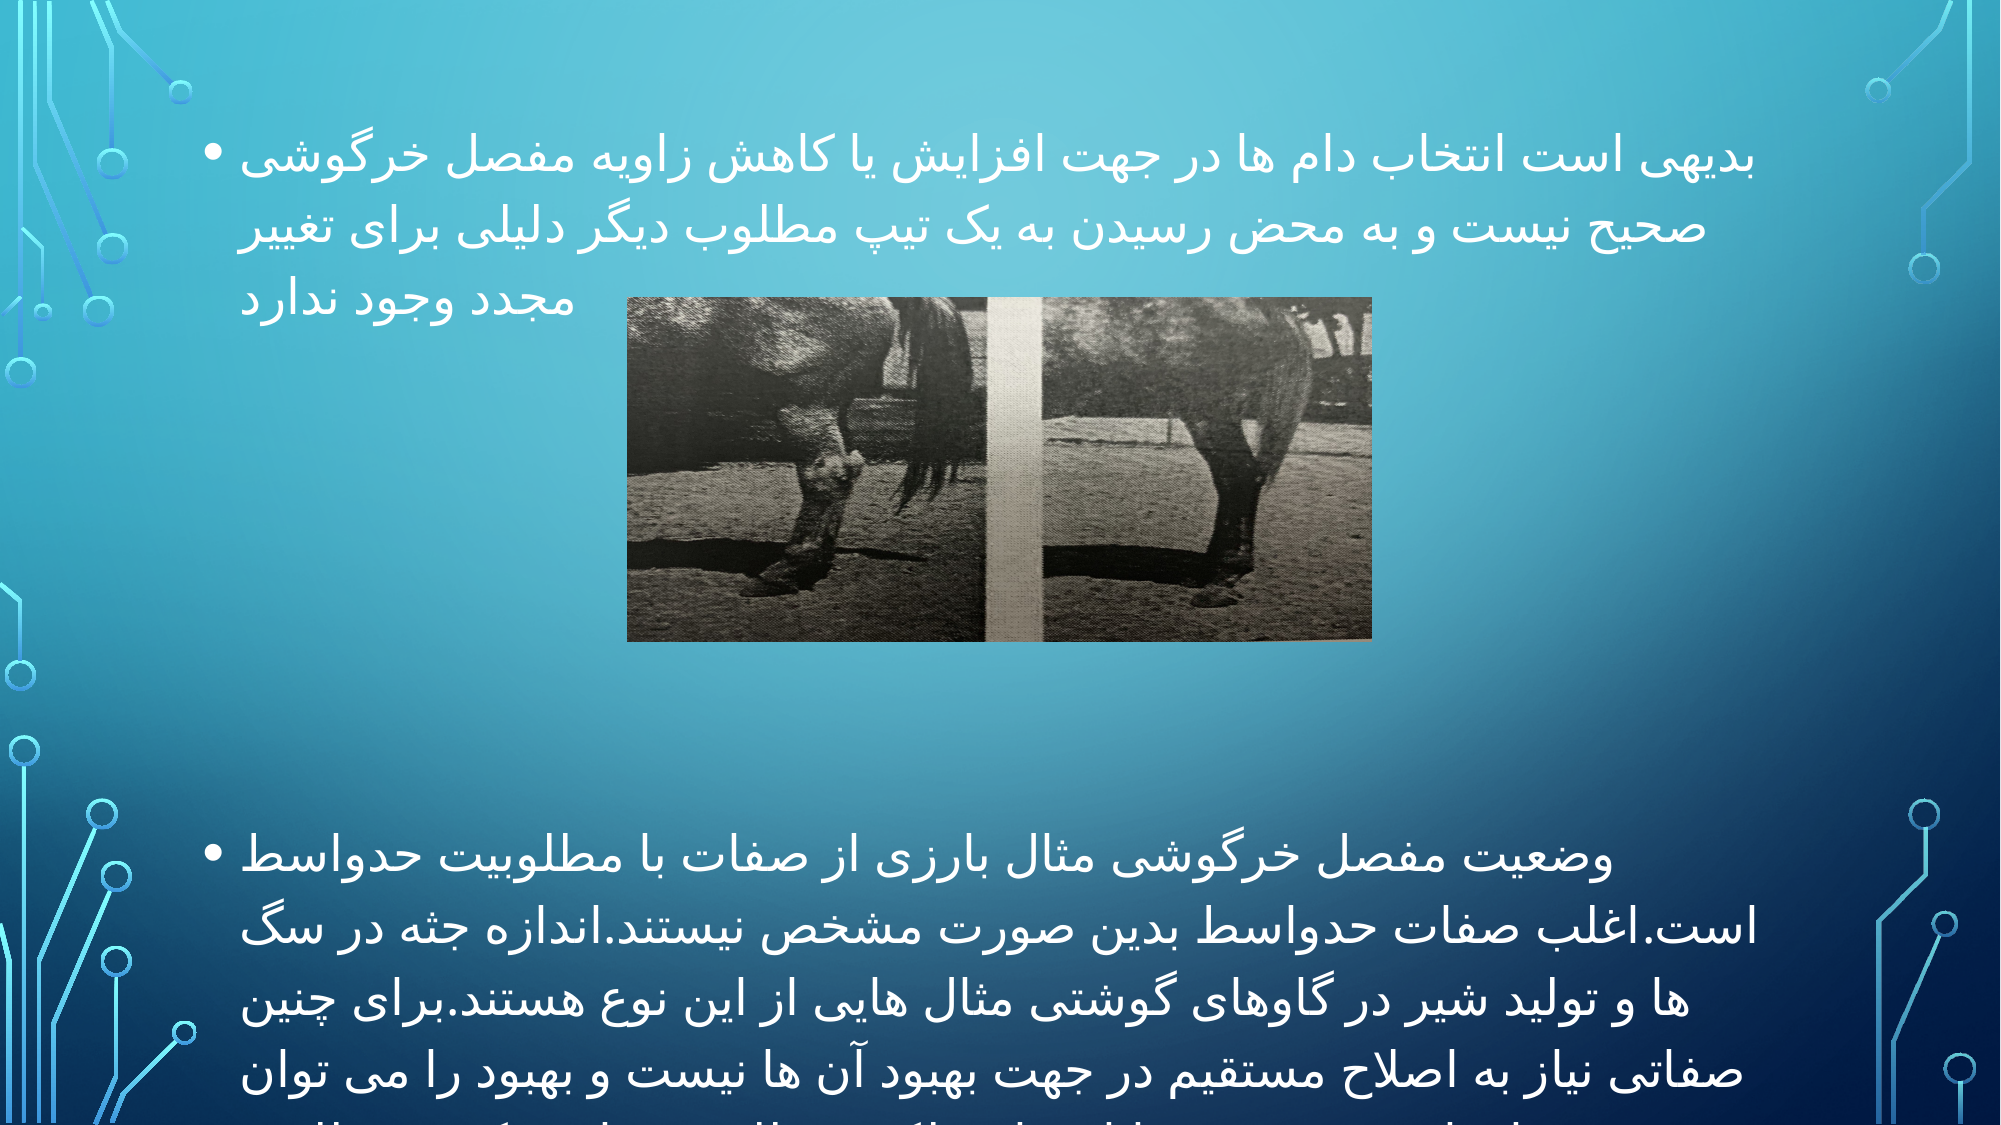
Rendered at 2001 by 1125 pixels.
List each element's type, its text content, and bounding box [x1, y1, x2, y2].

list بدیهی است انتخاب دام ها در جهت افزایش یا کاهش زاویه مفصل خرگوشی صحیح نیست و به محض رسیدن به یک تیپ مطلوب دیگر دلیلی برای تغییر مجدد وجود ندارد وضعیت مفصل خرگوشی مثال بارزی از صفات با مطلوبیت حدواسط است.اغلب صفات حدواسط بدین صورت مشخص نیستند.اندازه جثه در سگ ها و تولید شیر در گاوهای گوشتی مثال هایی از این نوع هستند.برای چنین صفاتی نیاز به اصلاح مستقیم در جهت بهبود آن ها نیست و بهبود را می توان به صورت افزایش نسبت حیوانات با عملکرد مطلوب و یا نزدیک به مطلوب تعریف نمود.به عبارت دیگر بهبودی می تواند افزایش یکنواختی باشد. [187, 101, 1813, 1105]
picture [627, 297, 1372, 643]
